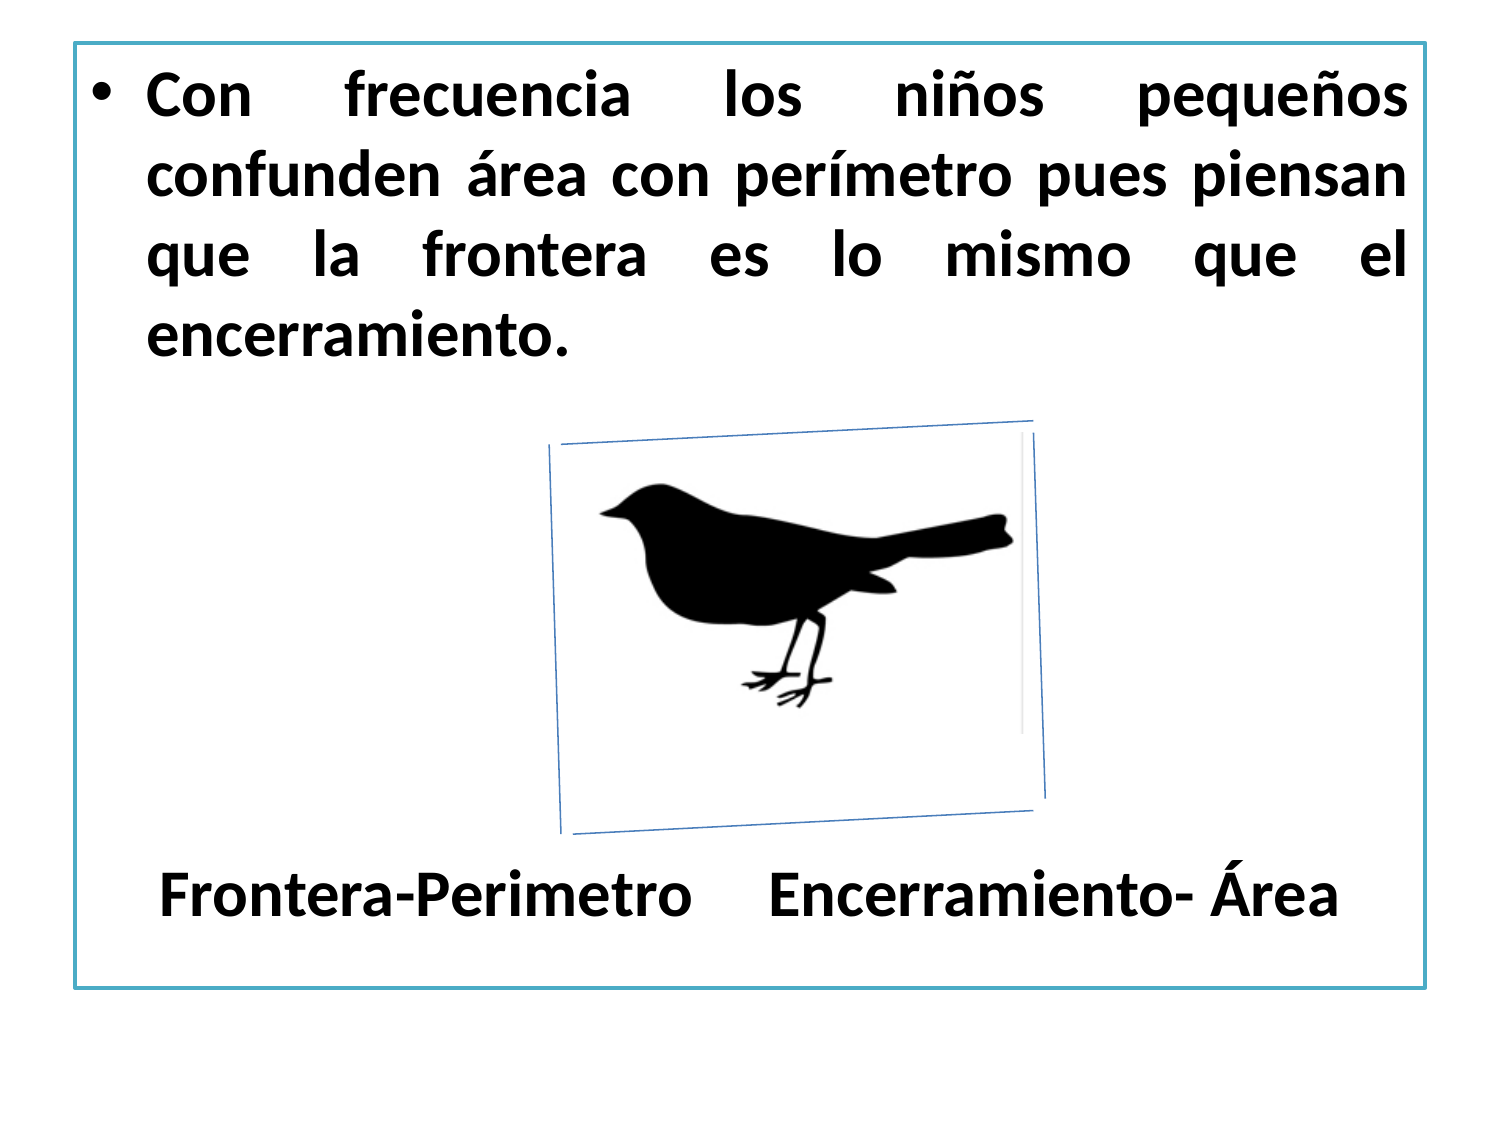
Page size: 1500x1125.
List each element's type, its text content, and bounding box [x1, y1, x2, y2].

list Con frecuencia los niños pequeños confunden área con perímetro pues piensan que la frontera es lo mismo que el encerramiento. Frontera-Perimetro Encerramiento- Área [73, 41, 1427, 990]
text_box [572, 810, 1034, 835]
picture [572, 445, 1025, 735]
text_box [560, 420, 1034, 445]
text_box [548, 444, 562, 835]
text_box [1033, 432, 1046, 799]
